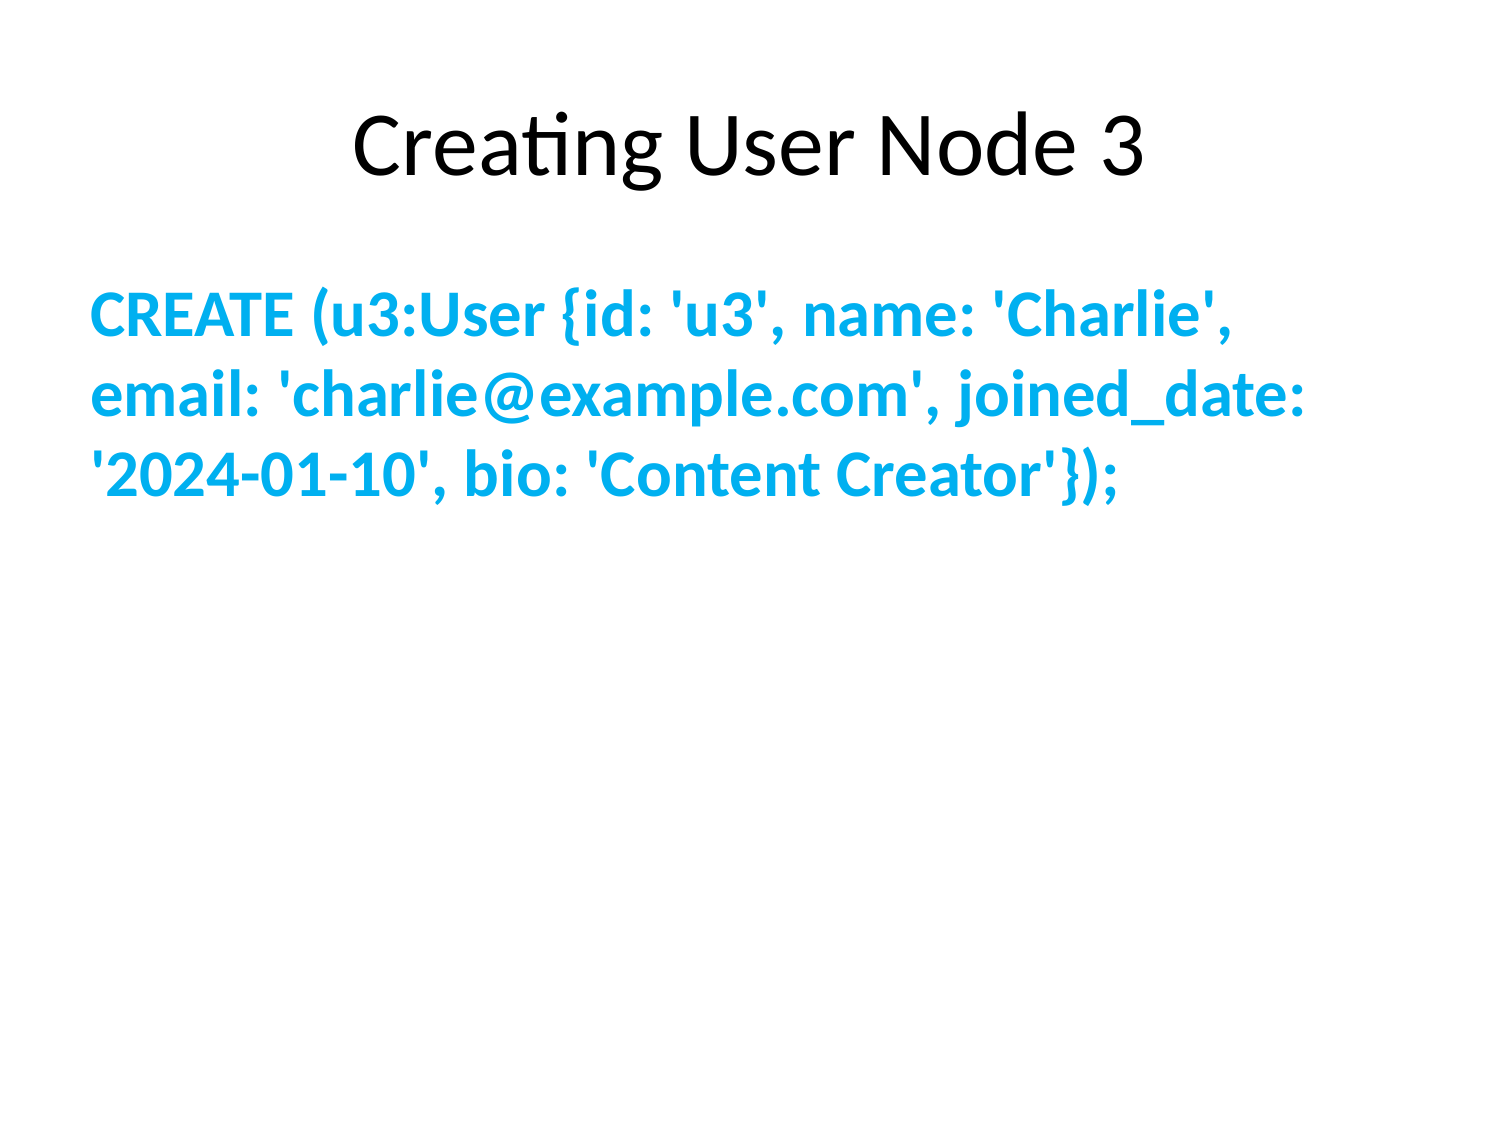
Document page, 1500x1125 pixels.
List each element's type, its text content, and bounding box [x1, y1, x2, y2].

title Creating User Node 3 [75, 45, 1425, 233]
list CREATE (u3:User {id: 'u3', name: 'Charlie', email: 'charlie@example.com', joined_date: '2024-01-10', bio: 'Content Creator'}); [75, 262, 1425, 1005]
